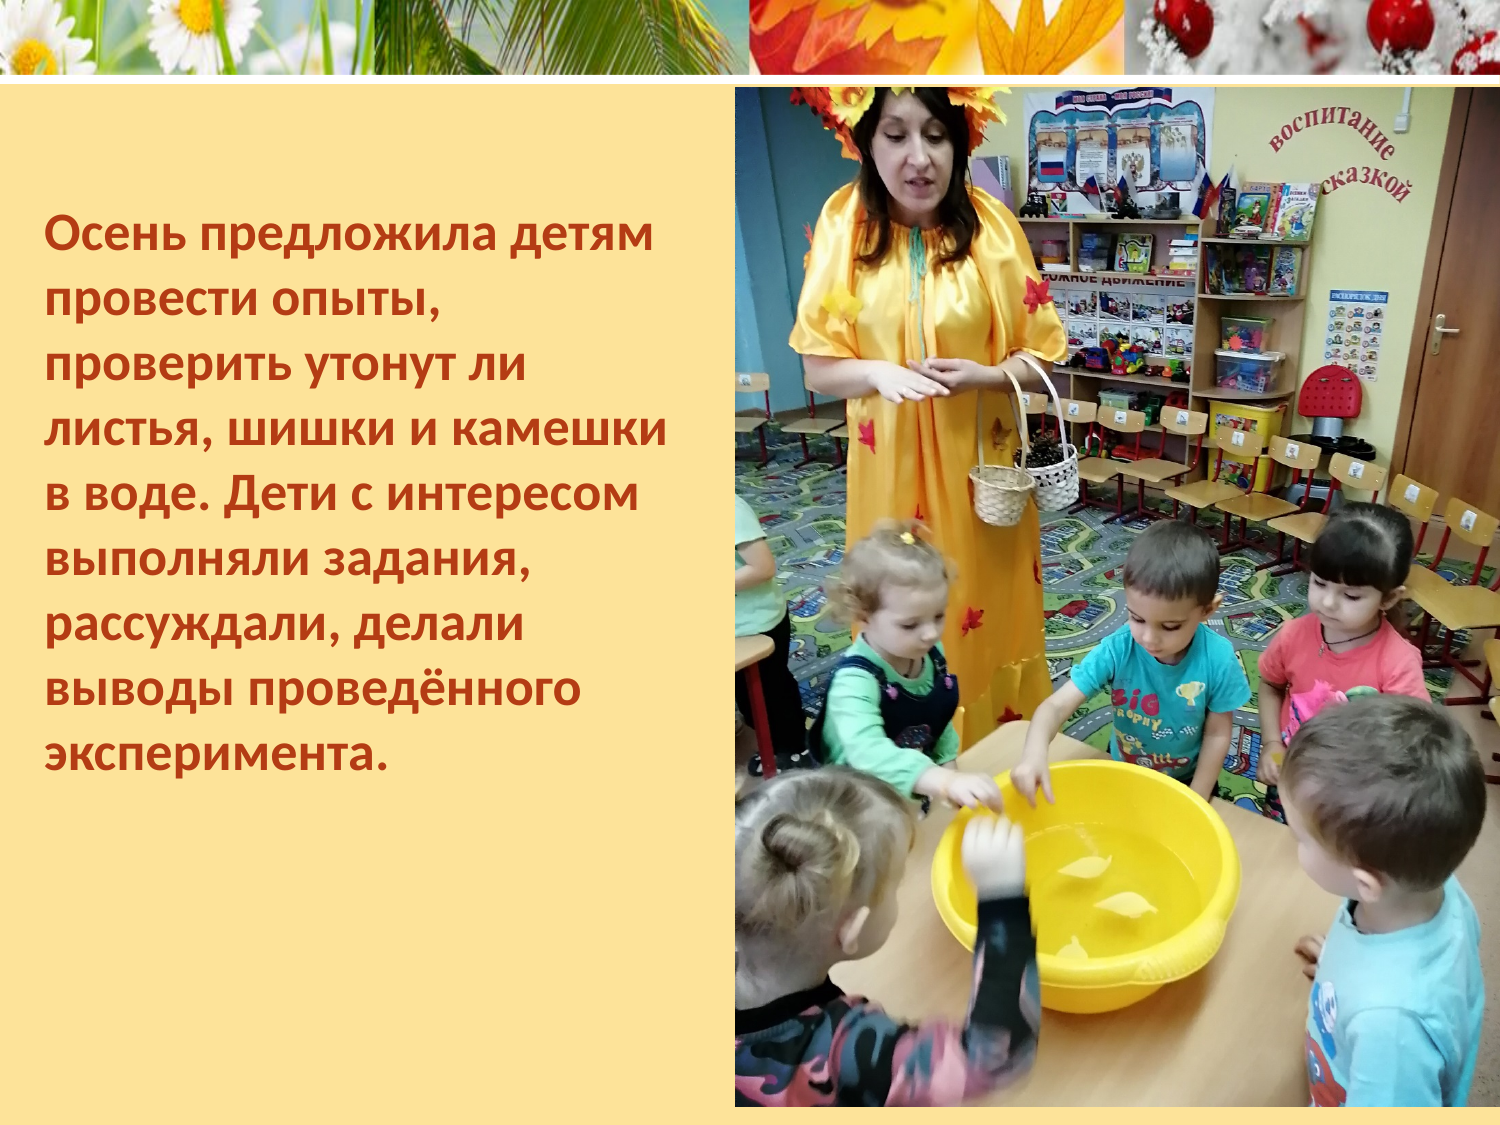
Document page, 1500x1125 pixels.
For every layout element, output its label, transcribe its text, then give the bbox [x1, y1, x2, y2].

text_box Осень предложила детям провести опыты, проверить утонут ли листья, шишки и камешки в воде. Дети с интересом выполняли задания, рассуждали, делали выводы проведённого эксперимента. [29, 189, 717, 789]
picture [735, 87, 1500, 1107]
picture [0, 0, 1500, 74]
